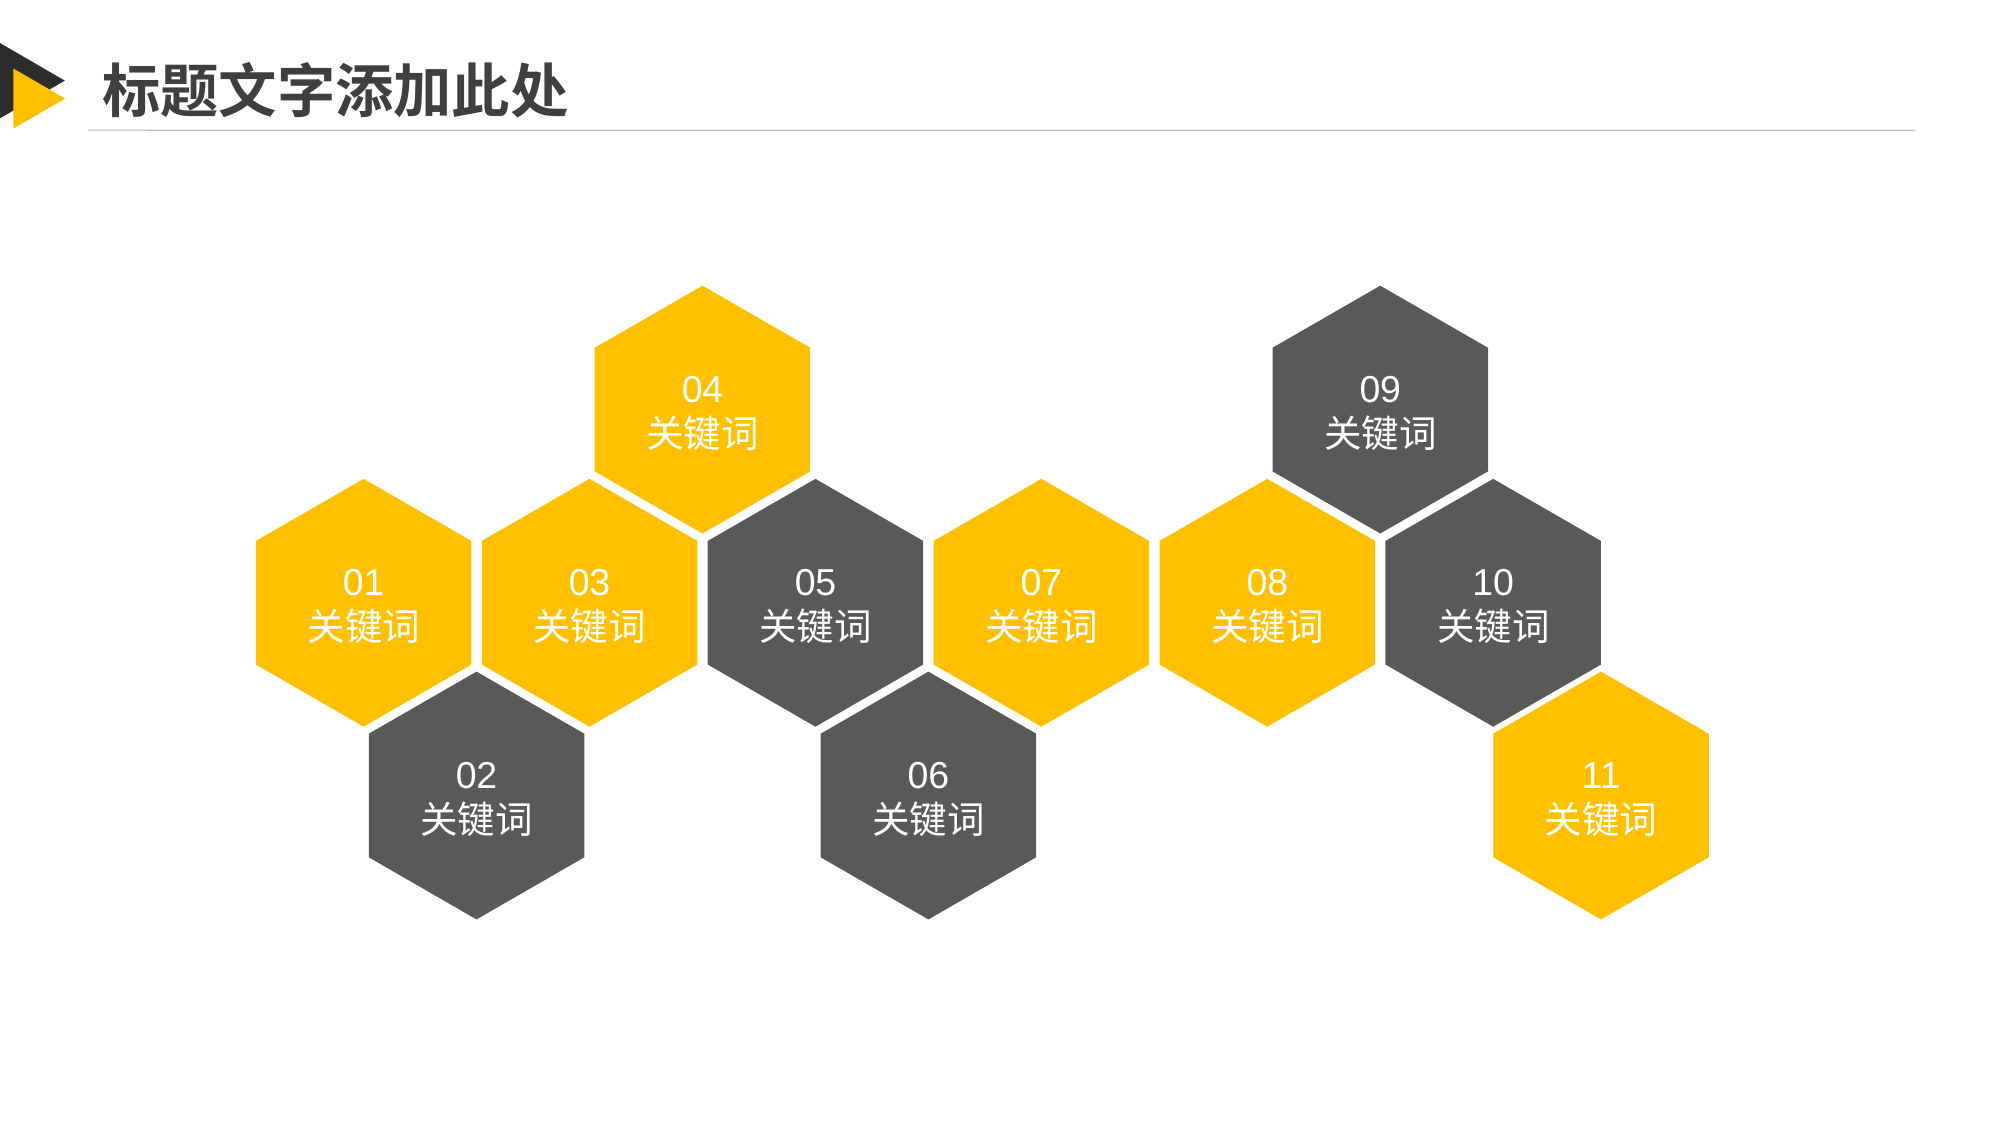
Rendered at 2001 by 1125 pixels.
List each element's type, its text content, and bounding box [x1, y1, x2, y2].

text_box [255, 285, 1709, 920]
text_box [0, 41, 67, 120]
text_box 标题文字添加此处 [87, 46, 584, 132]
text_box [12, 66, 68, 131]
